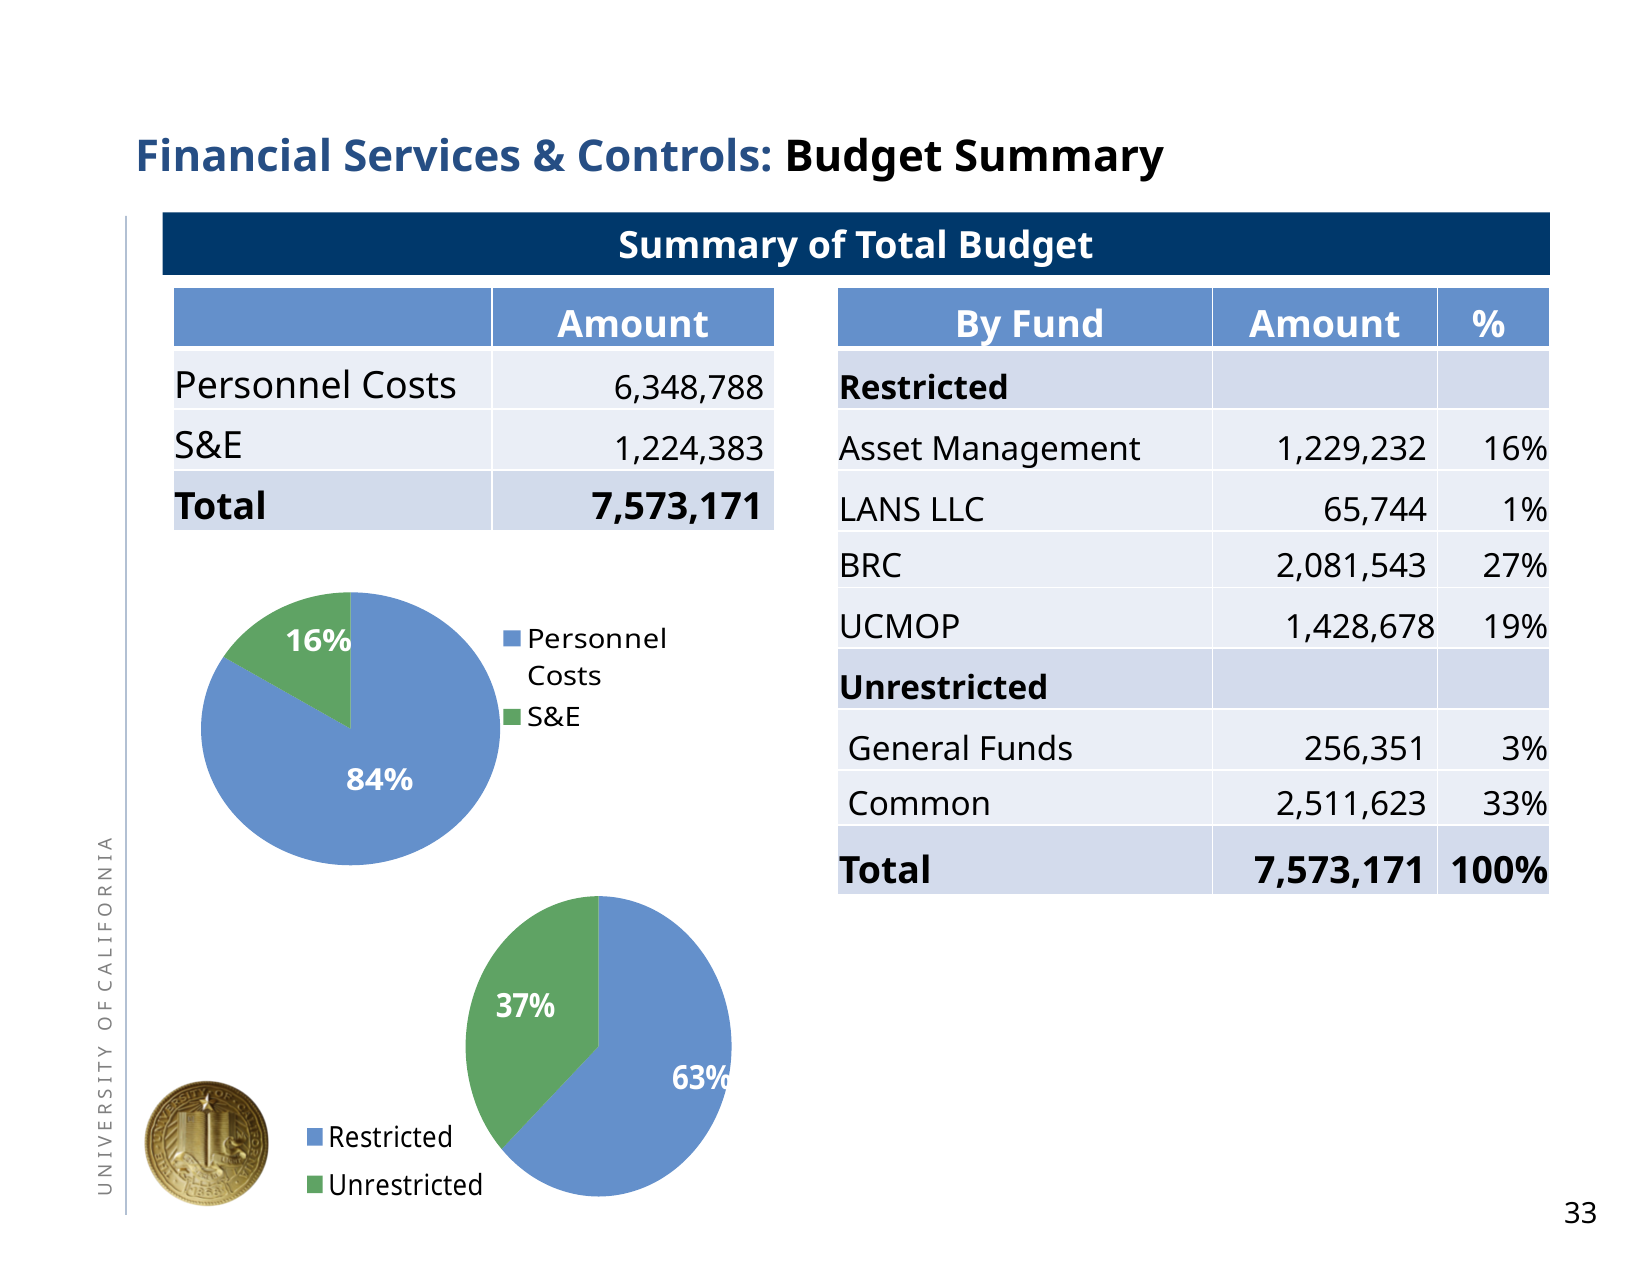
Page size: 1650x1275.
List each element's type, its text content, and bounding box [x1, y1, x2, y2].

picture [137, 1074, 276, 1213]
table_header [174, 288, 491, 346]
table_cell 1,224,383 [493, 410, 774, 469]
table_cell Total [174, 471, 491, 530]
table_cell Restricted [838, 351, 1212, 408]
table_cell Personnel Costs [174, 351, 491, 408]
table_cell UCMOP [838, 588, 1212, 647]
table_cell Total [838, 826, 1212, 894]
table_cell 65,744 [1213, 471, 1437, 530]
table_cell 2,081,543 [1213, 532, 1437, 587]
table_header Amount [493, 288, 774, 346]
table_cell 7,573,171 [493, 471, 774, 530]
table_cell 27% [1438, 532, 1549, 587]
title Financial Services & Controls: Budget Summary [134, 80, 1648, 181]
table_cell 19% [1438, 588, 1549, 647]
table_cell BRC [838, 532, 1212, 587]
table_cell 3% [1438, 710, 1549, 769]
table_cell 16% [1438, 410, 1549, 469]
table_cell S&E [174, 410, 491, 469]
table_cell [1438, 351, 1549, 408]
table_cell 33% [1438, 771, 1549, 824]
table_cell LANS LLC [838, 471, 1212, 530]
table_cell 7,573,171 [1213, 826, 1437, 894]
table_cell [1438, 649, 1549, 708]
table_cell [1213, 351, 1437, 408]
table_cell 6,348,788 [493, 351, 774, 408]
table_header % [1438, 288, 1549, 346]
table_cell 256,351 [1213, 710, 1437, 769]
table_cell [1213, 649, 1437, 708]
table_header By Fund [838, 288, 1212, 346]
table_cell Common [838, 771, 1212, 824]
table_cell General Funds [838, 710, 1212, 769]
table_cell 1,229,232 [1213, 410, 1437, 469]
table_cell 1,428,678 [1213, 588, 1437, 647]
table_cell 100% [1438, 826, 1549, 894]
table_cell Unrestricted [838, 649, 1212, 708]
chart [162, 562, 788, 1213]
text_box Summary of Total Budget [162, 212, 1550, 275]
table_header Amount [1213, 288, 1437, 346]
table_cell 2,511,623 [1213, 771, 1437, 824]
table_cell 1% [1438, 471, 1549, 530]
table_cell Asset Management [838, 410, 1212, 469]
